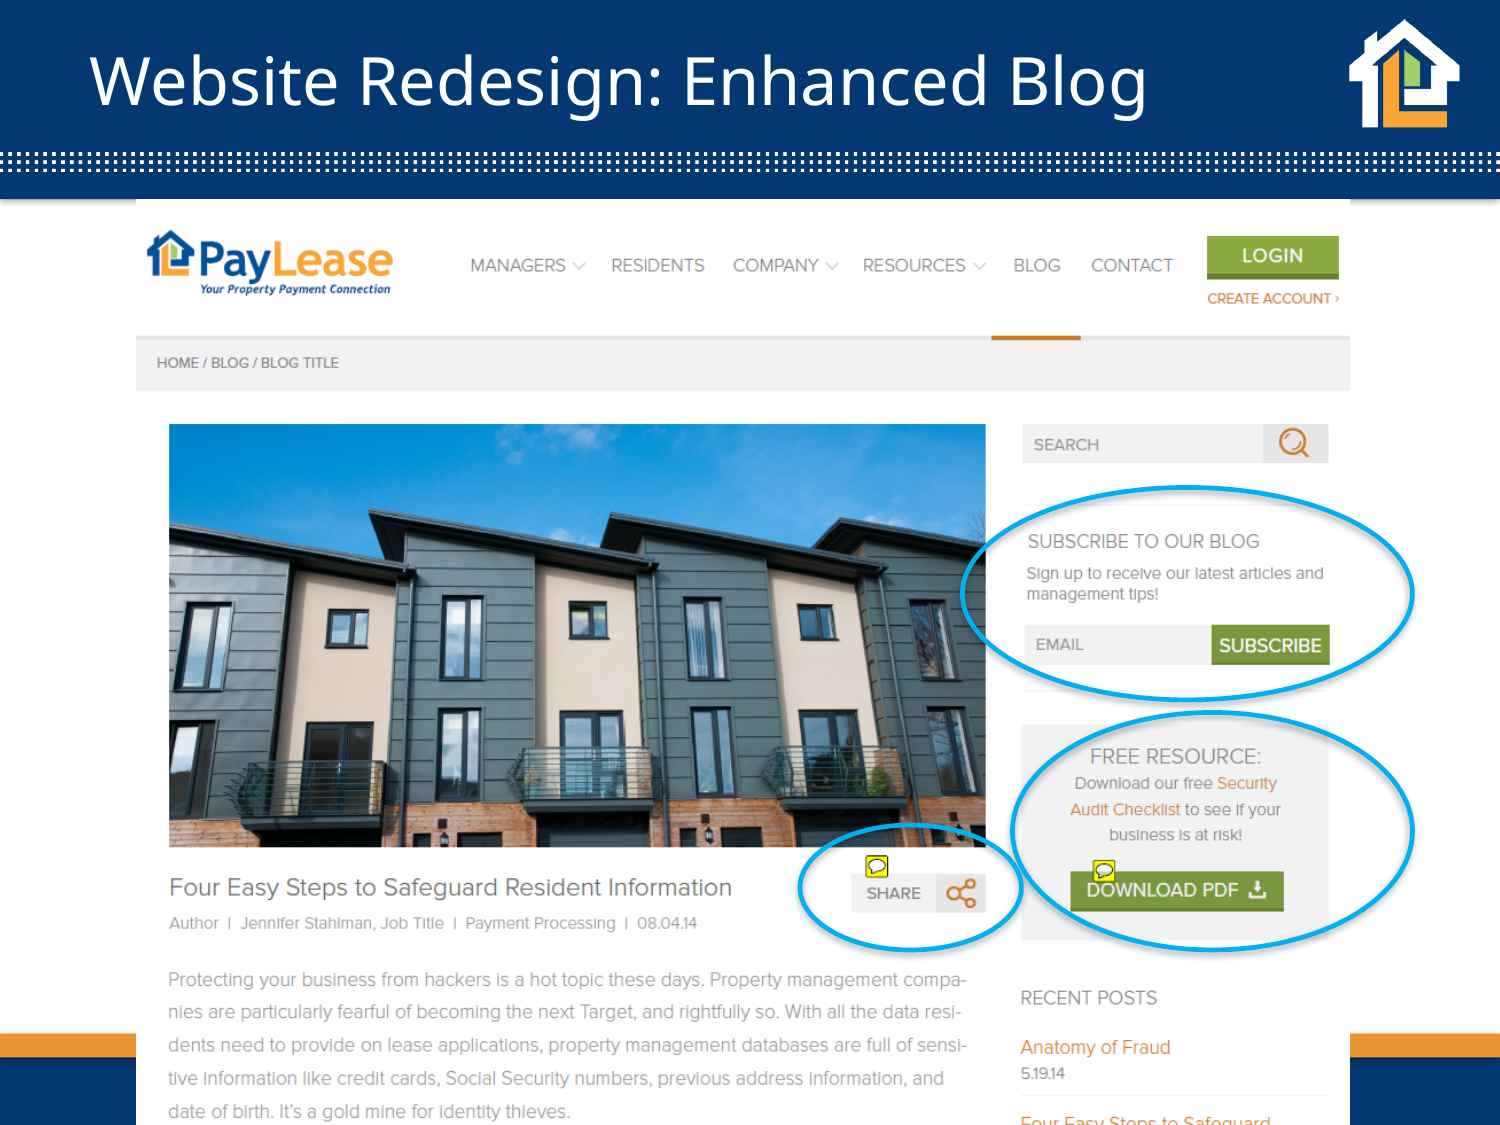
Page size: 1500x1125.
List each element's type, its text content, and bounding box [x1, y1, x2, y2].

picture [135, 199, 1351, 1125]
picture [0, 152, 1500, 172]
picture [966, 491, 1351, 697]
picture [803, 828, 1018, 947]
text_box [1353, 520, 1414, 667]
text_box [1353, 745, 1414, 917]
title Website Redesign: Enhanced Blog [75, 8, 1500, 150]
picture [1016, 716, 1351, 947]
